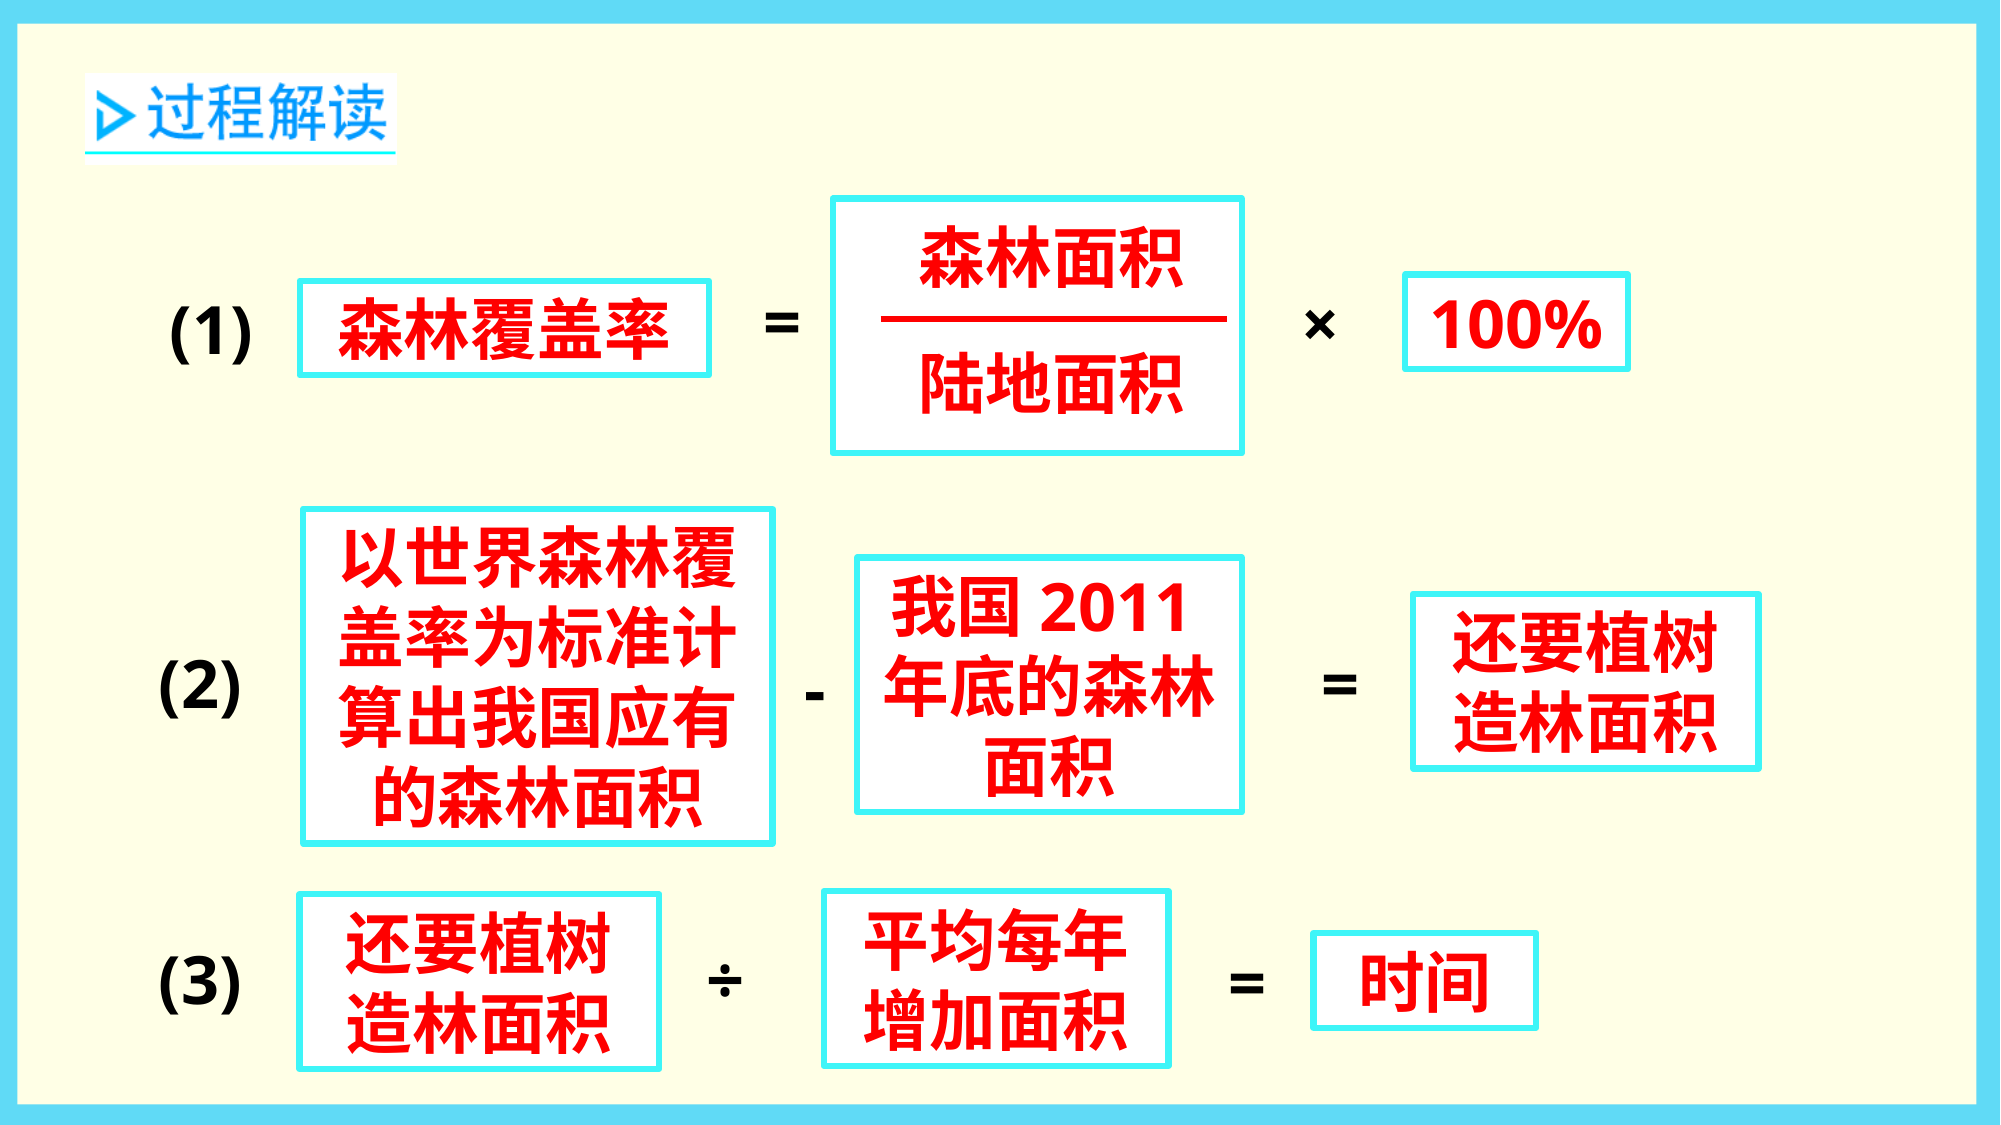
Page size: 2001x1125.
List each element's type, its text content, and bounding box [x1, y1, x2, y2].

text_box 平均每年增加面积 [823, 891, 1169, 1066]
text_box (2) [143, 634, 298, 730]
text_box 还要植树造林面积 [299, 894, 660, 1069]
text_box 我国2011年底的森林面积 [857, 557, 1242, 813]
text_box - [789, 640, 857, 736]
picture [85, 73, 397, 165]
text_box 时间 [1313, 933, 1537, 1028]
text_box (3) [143, 930, 298, 1026]
text_box ÷ [692, 930, 780, 1026]
text_box 100% [1405, 274, 1628, 370]
text_box = [1213, 933, 1301, 1029]
text_box = [748, 271, 830, 368]
text_box [0, 0, 18, 1103]
text_box 还要植树造林面积 [1413, 593, 1759, 769]
text_box (1) [154, 280, 308, 376]
text_box × [1286, 274, 1374, 370]
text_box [832, 198, 1242, 457]
text_box [1975, 0, 2000, 1103]
text_box 森林覆盖率 [308, 280, 709, 376]
text_box [0, 1103, 2000, 1125]
text_box 以世界森林覆盖率为标准计算出我国应有的森林面积 [303, 508, 773, 844]
text_box [18, 0, 1975, 25]
text_box = [1307, 634, 1395, 730]
